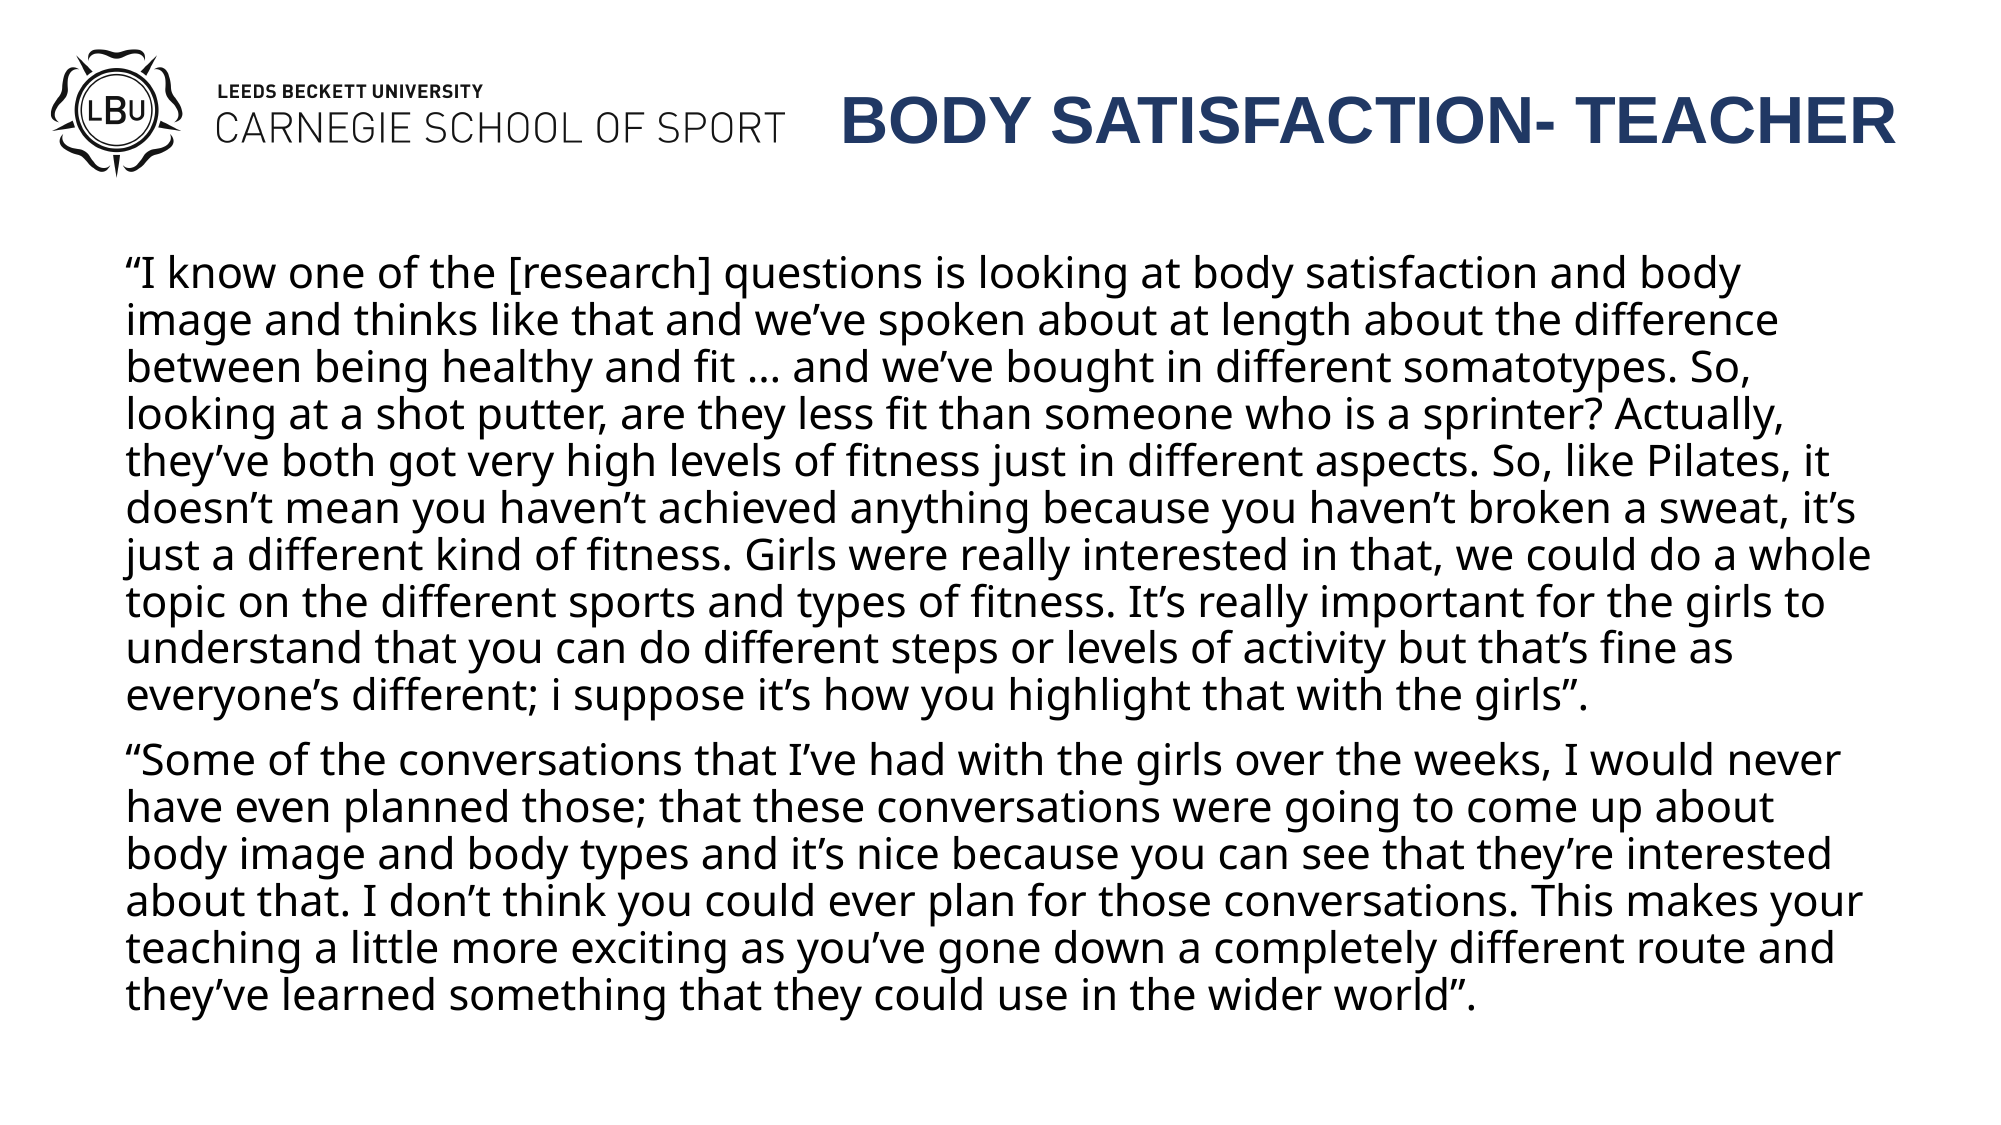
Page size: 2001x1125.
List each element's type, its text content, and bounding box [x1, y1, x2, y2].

picture [33, 28, 805, 199]
list “I know one of the [research] questions is looking at body satisfaction and body image and thinks like that and we’ve spoken about at length about the difference between being healthy and fit … and we’ve bought in different somatotypes. So, looking at a shot putter, are they less fit than someone who is a sprinter? Actually, they’ve both got very high levels of fitness just in different aspects. So, like Pilates, it doesn’t mean you haven’t achieved anything because you haven’t broken a sweat, it’s just a different kind of fitness. Girls were really interested in that, we could do a whole topic on the different sports and types of fitness. It’s really important for the girls to understand that you can do different steps or levels of activity but that’s fine as everyone’s different; i suppose it’s how you highlight that with the girls”. “Some of the conversations that I’ve had with the girls over the weeks, I would never have even planned those; that these conversations were going to come up about body image and body types and it’s nice because you can see that they’re interested about that. I don’t think you could ever plan for those conversations. This makes your teaching a little more exciting as you’ve gone down a completely different route and they’ve learned something that they could use in the wider world”. [110, 243, 1890, 1041]
text_box BODY SATISFACTION- TEACHER [825, 84, 2000, 164]
